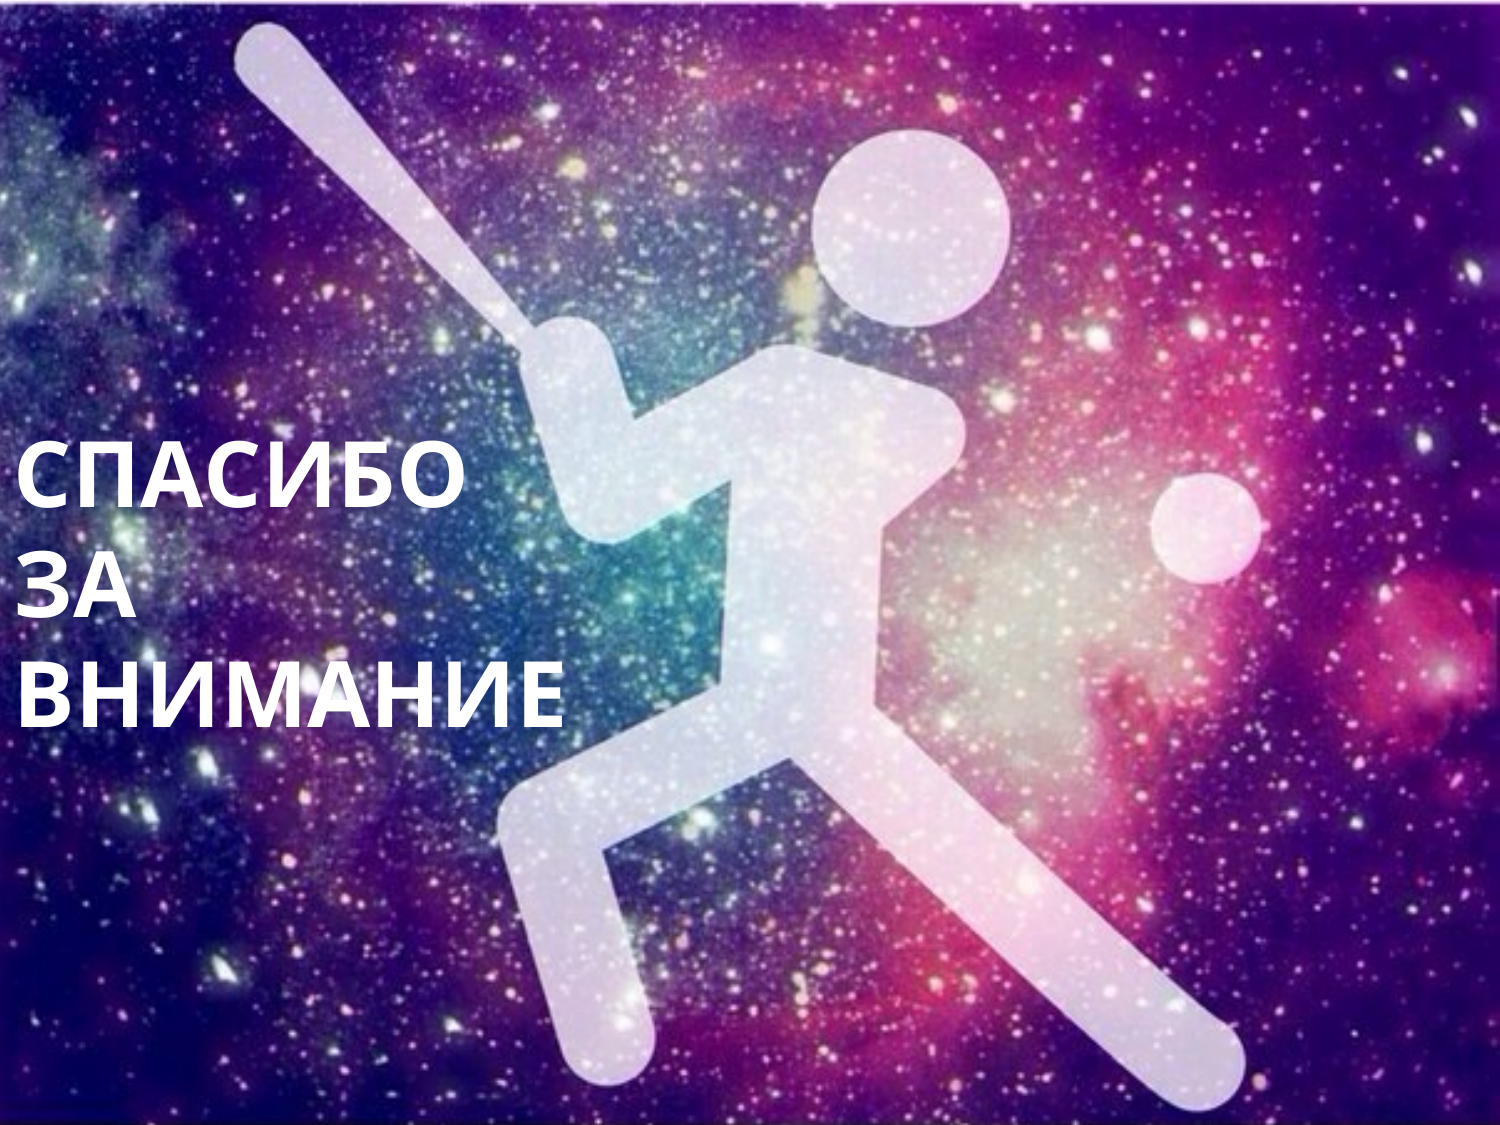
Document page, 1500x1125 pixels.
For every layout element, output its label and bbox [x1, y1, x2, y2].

list [0, 0, 1500, 1125]
